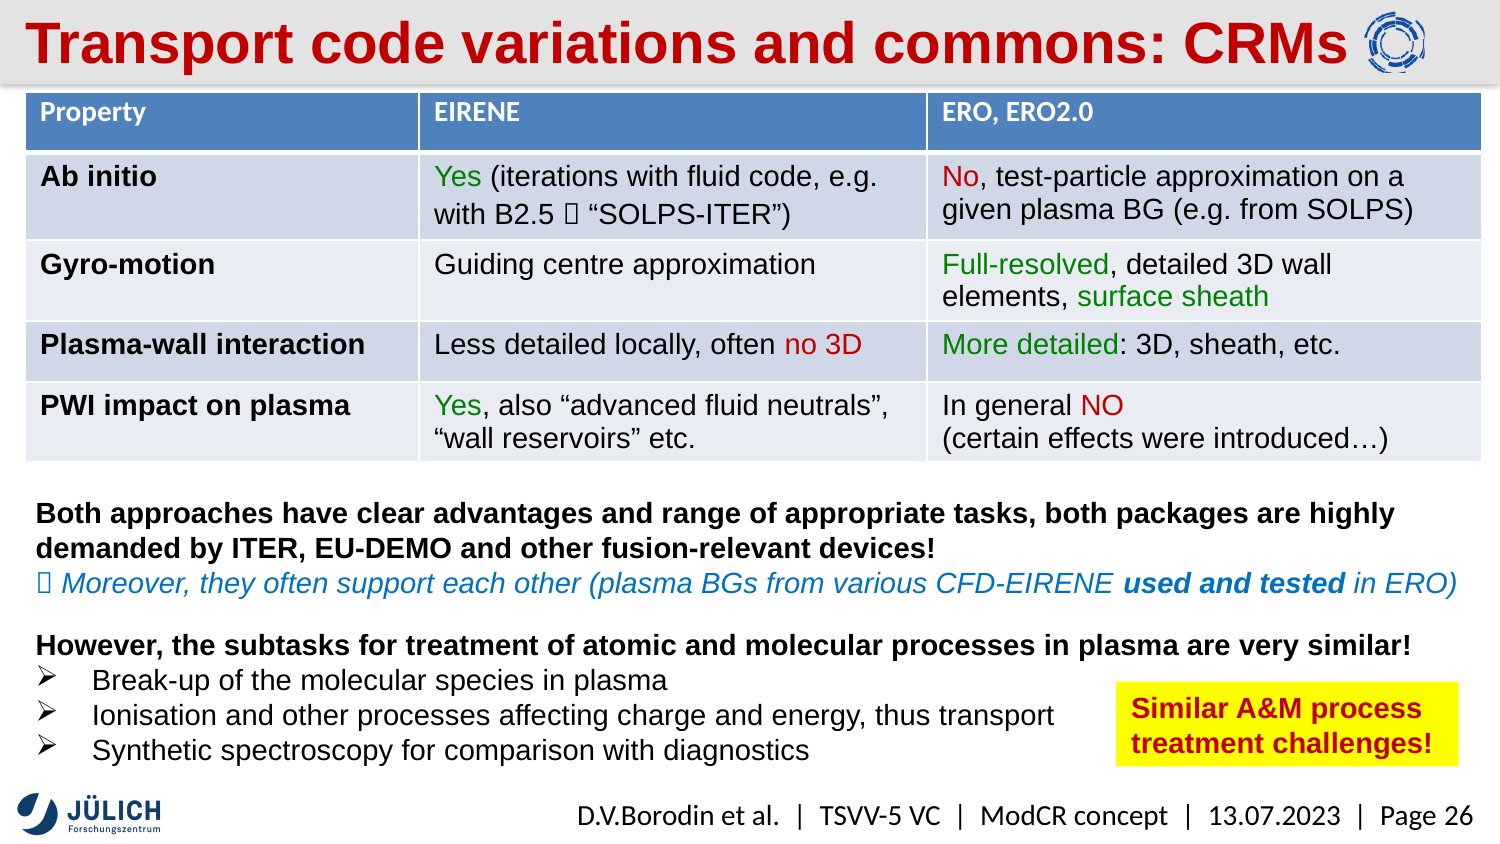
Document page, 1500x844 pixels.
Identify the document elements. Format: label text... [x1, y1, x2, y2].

text_box Transport code variations and commons: CRMs [25, 12, 1376, 68]
table_cell Guiding centre approximation [420, 241, 926, 320]
table_cell More detailed: 3D, sheath, etc. [928, 322, 1481, 381]
picture [17, 792, 161, 836]
table_cell No, test-particle approximation on a given plasma BG (e.g. from SOLPS) [928, 155, 1481, 239]
table_cell Gyro-motion [26, 241, 418, 320]
table_cell Plasma-wall interaction [26, 322, 418, 381]
table_header Property [26, 93, 418, 150]
table_cell Full-resolved, detailed 3D wall elements, surface sheath [928, 241, 1481, 320]
table_cell Yes (iterations with fluid code, e.g. with B2.5  “SOLPS-ITER”) [420, 155, 926, 239]
table_cell PWI impact on plasma [26, 383, 418, 461]
text_box Both approaches have clear advantages and range of appropriate tasks, both packages are highly demanded by ITER, EU-DEMO and other fusion-relevant devices!  Moreover, they often support each other (plasma BGs from various CFD-EIRENE used and tested in ERO) However, the subtasks for treatment of atomic and molecular processes in plasma are very similar! Break-up of the molecular species in plasma Ionisation and other processes affecting charge and energy, thus transport Synthetic spectroscopy for comparison with diagnostics [20, 486, 1480, 774]
table_cell Ab initio [26, 155, 418, 239]
table_header EIRENE [420, 93, 926, 150]
table_cell Less detailed locally, often no 3D [420, 322, 926, 381]
table_header ERO, ERO2.0 [928, 93, 1481, 150]
table_cell In general NO (certain effects were introduced…) [928, 383, 1481, 461]
text_box Similar A&M process treatment challenges! [1116, 681, 1459, 767]
table_cell Yes, also “advanced fluid neutrals”, “wall reservoirs” etc. [420, 383, 926, 461]
